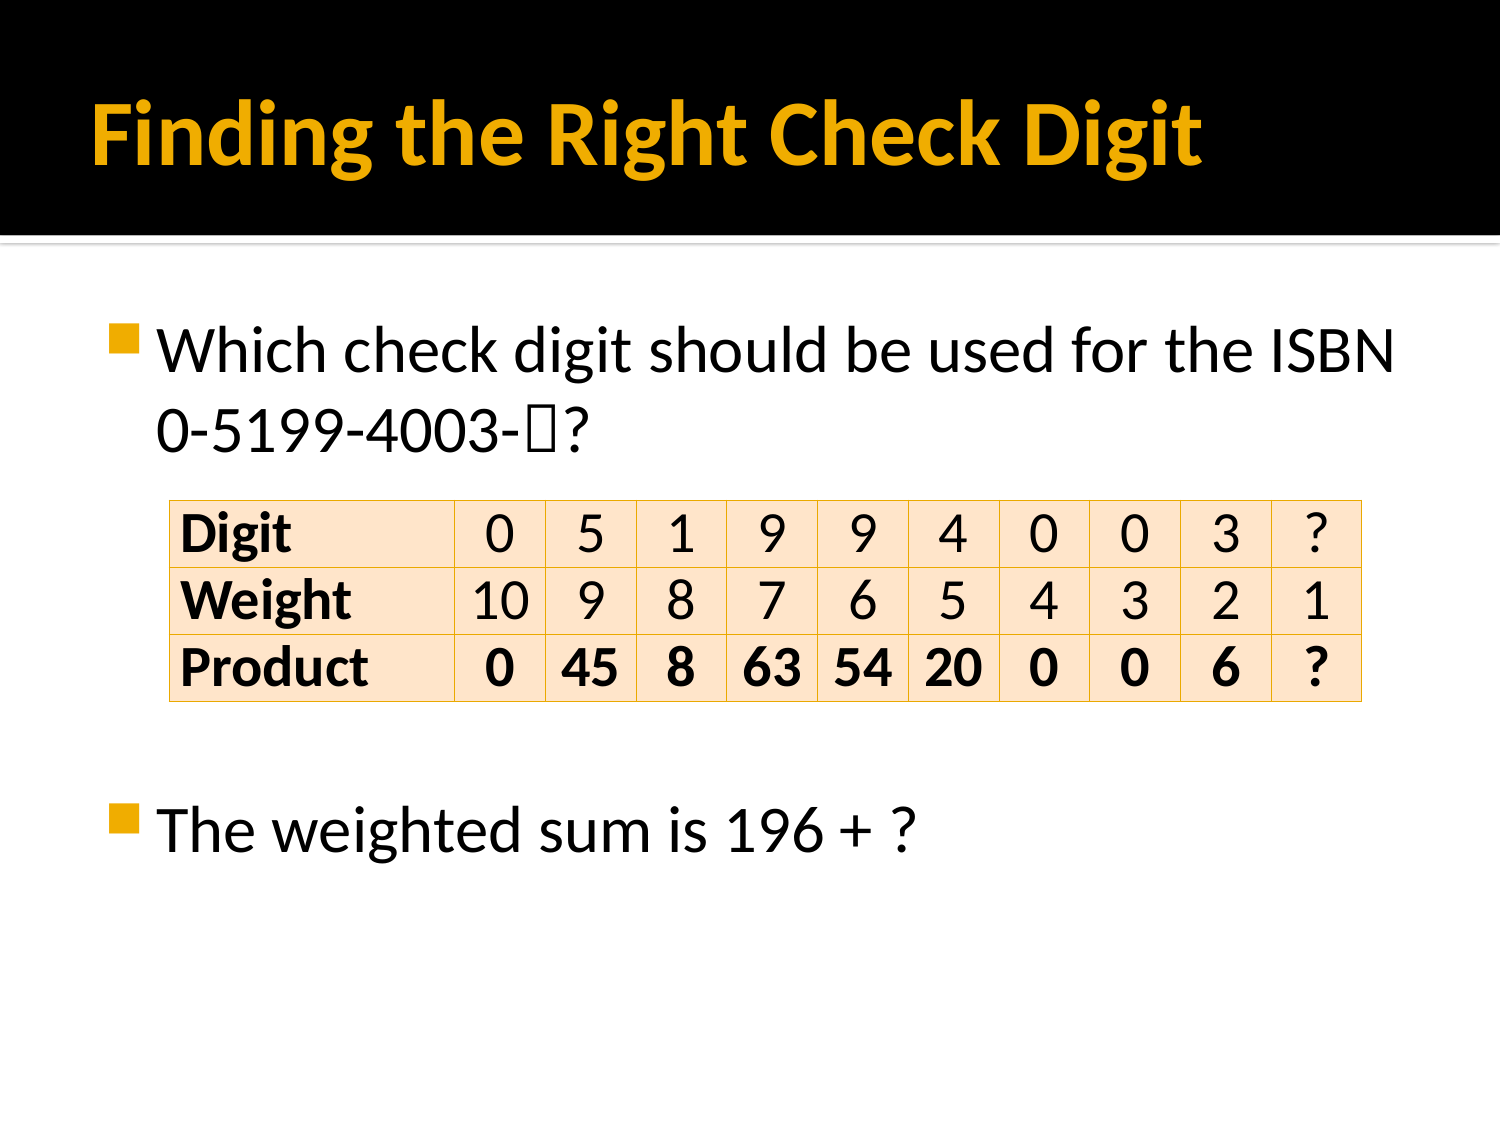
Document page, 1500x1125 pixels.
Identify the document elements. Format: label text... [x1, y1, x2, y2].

table_cell 0 [1000, 635, 1089, 701]
table_cell 0 [455, 635, 545, 701]
table_cell 0 [1090, 635, 1180, 701]
table_cell 2 [1181, 568, 1271, 634]
table_cell 9 [546, 568, 636, 634]
table_cell 6 [1181, 635, 1271, 701]
table_cell Weight [170, 568, 454, 634]
list Which check digit should be used for the ISBN 0-5199-4003-? The weighted sum is 196 + ? [75, 291, 1425, 1050]
table_cell 8 [637, 635, 726, 701]
table_cell 10 [455, 568, 545, 634]
table_cell 6 [818, 568, 908, 634]
table_cell 3 [1090, 568, 1180, 634]
table_header 3 [1181, 501, 1271, 567]
table_cell 20 [909, 635, 999, 701]
table_header 9 [727, 501, 817, 567]
title Finding the Right Check Digit [75, 25, 1425, 231]
table_header 0 [1000, 501, 1089, 567]
table_cell 7 [727, 568, 817, 634]
table_cell 63 [727, 635, 817, 701]
table_header 4 [909, 501, 999, 567]
table_header 1 [637, 501, 726, 567]
table_header 0 [455, 501, 545, 567]
table_header 0 [1090, 501, 1180, 567]
table_cell 45 [546, 635, 636, 701]
table_cell 1 [1272, 568, 1361, 634]
table_header 5 [546, 501, 636, 567]
table_cell 5 [909, 568, 999, 634]
table_header Digit [170, 501, 454, 567]
table_cell 4 [1000, 568, 1089, 634]
table_cell Product [170, 635, 454, 701]
table_cell 8 [637, 568, 726, 634]
table_cell 54 [818, 635, 908, 701]
table_cell ? [1272, 635, 1361, 701]
table_header 9 [818, 501, 908, 567]
table_header ? [1272, 501, 1361, 567]
